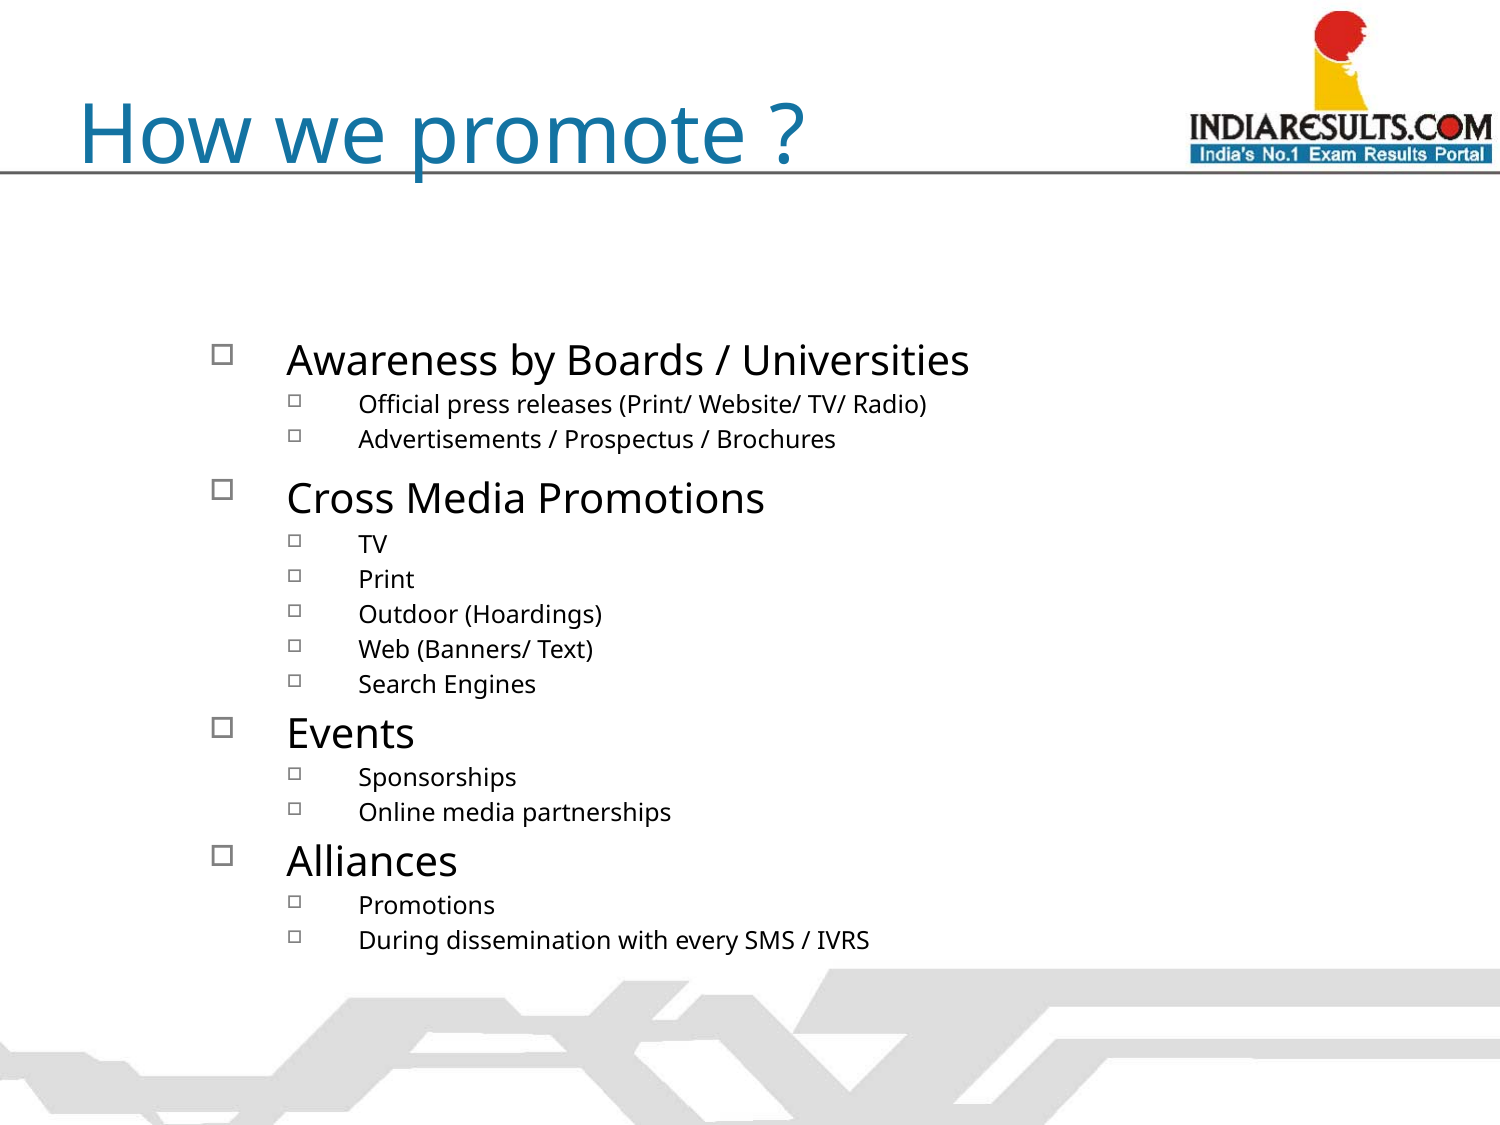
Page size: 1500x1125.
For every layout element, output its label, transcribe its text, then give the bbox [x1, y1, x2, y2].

text_box How we promote ? [62, 72, 888, 188]
text_box Awareness by Boards / Universities Official press releases (Print/ Website/ TV/ Radio) Advertisements / Prospectus / Brochures Cross Media Promotions TV Print Outdoor (Hoardings) Web (Banners/ Text) Search Engines Events Sponsorships Online media partnerships Alliances Promotions During dissemination with every SMS / IVRS [194, 325, 1233, 1014]
picture [0, 0, 1500, 1125]
